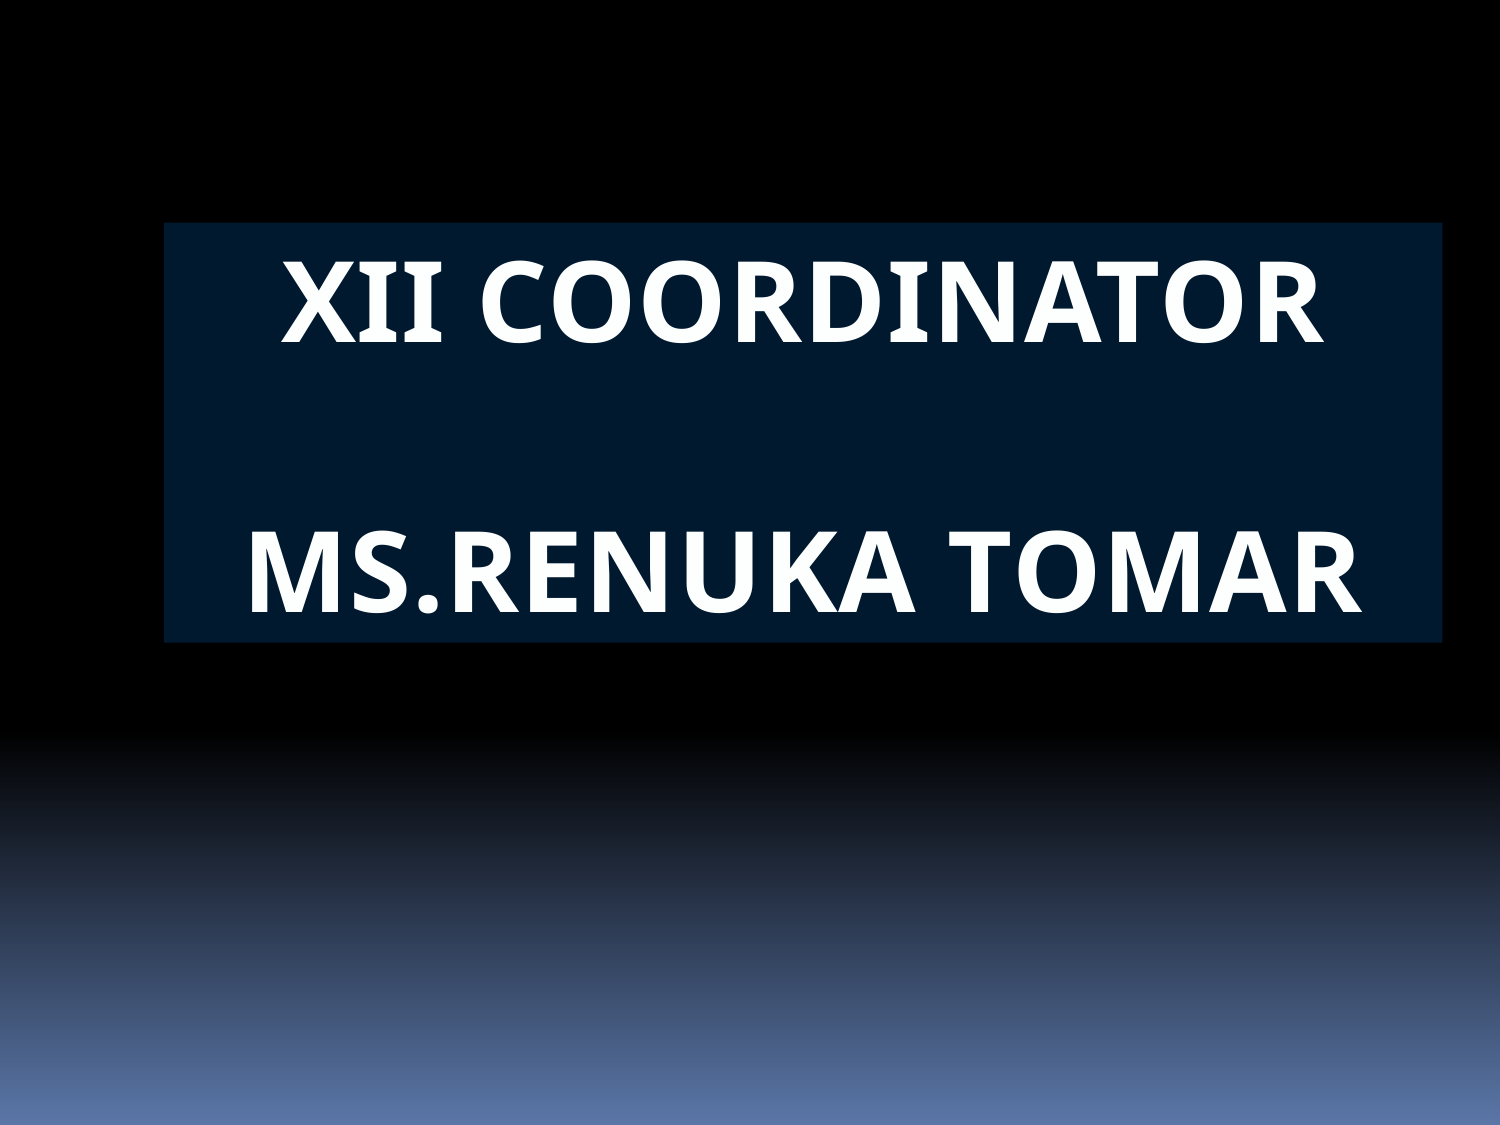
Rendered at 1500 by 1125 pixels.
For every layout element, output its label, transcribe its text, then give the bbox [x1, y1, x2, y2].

text_box XII COORDINATOR MS.RENUKA TOMAR [163, 222, 1443, 643]
